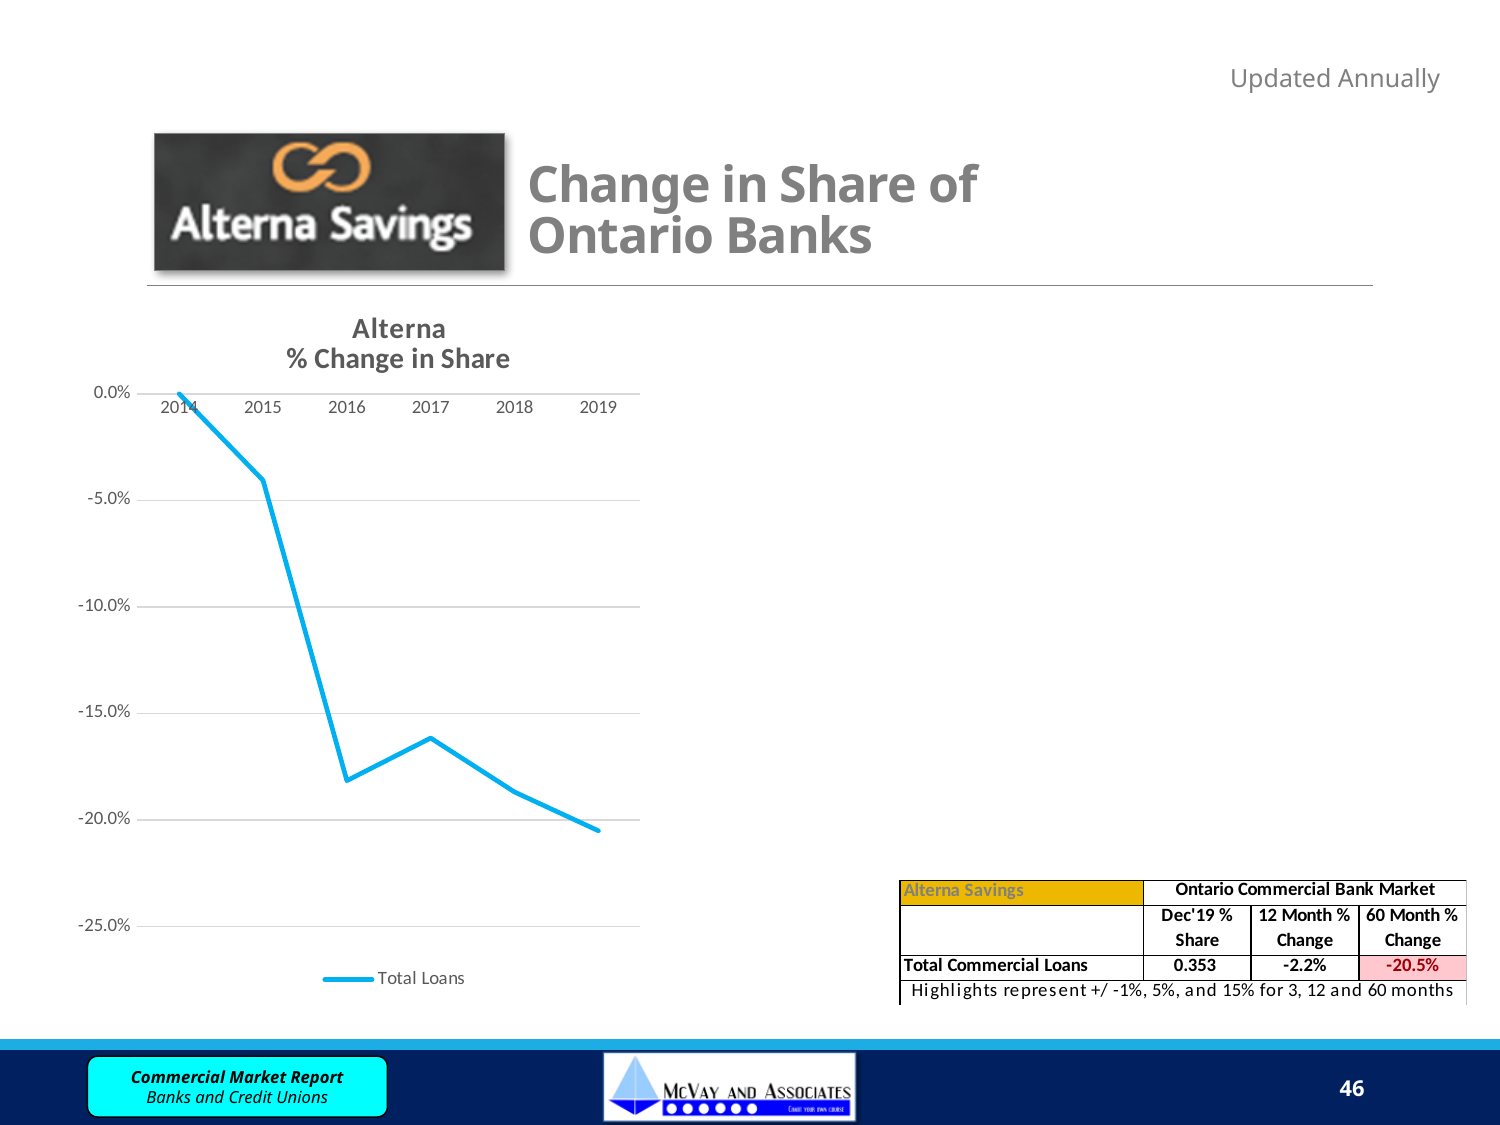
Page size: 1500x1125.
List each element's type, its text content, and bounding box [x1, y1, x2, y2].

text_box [898, 879, 1469, 1007]
slide_number 46 [1218, 1059, 1380, 1120]
picture [154, 132, 505, 271]
title Change in Share of Ontario Banks [512, 68, 1175, 332]
chart [61, 285, 736, 1008]
text_box Updated Annually [1215, 55, 1456, 100]
